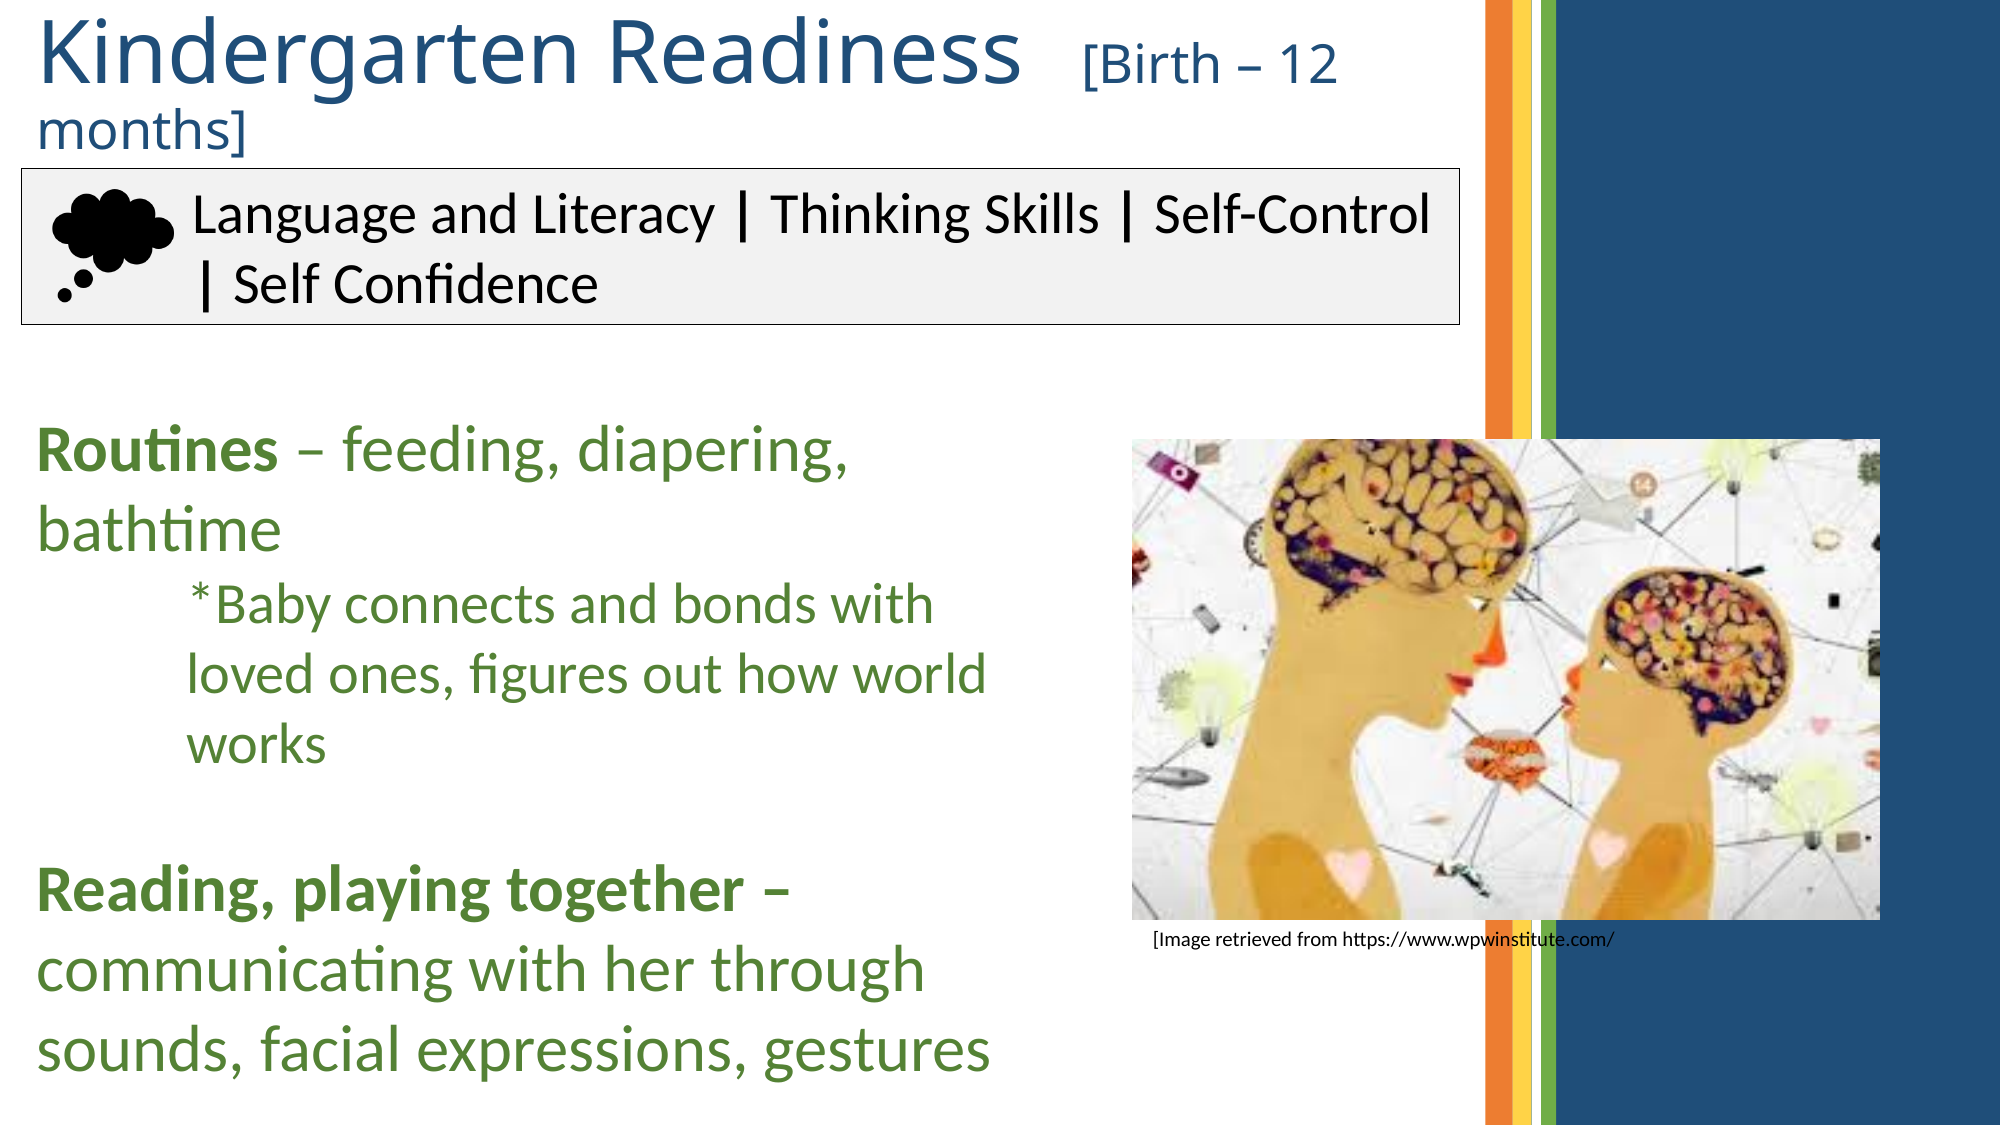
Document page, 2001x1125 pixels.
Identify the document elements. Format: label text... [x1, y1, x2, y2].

picture [37, 170, 188, 321]
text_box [1485, 0, 2000, 1125]
picture [1132, 439, 1880, 920]
title Kindergarten Readiness [Birth – 12 months] [21, 0, 1460, 168]
text_box Language and Literacy | Thinking Skills | Self-Control | Self Confidence [177, 167, 1465, 323]
text_box Routines – feeding, diapering, bathtime *Baby connects and bonds with loved ones, figures out how world works Reading, playing together – communicating with her through sounds, facial expressions, gestures [21, 397, 1033, 1125]
text_box [Image retrieved from https://www.wpwinstitute.com/ [1138, 920, 1485, 959]
text_box [21, 168, 1460, 325]
